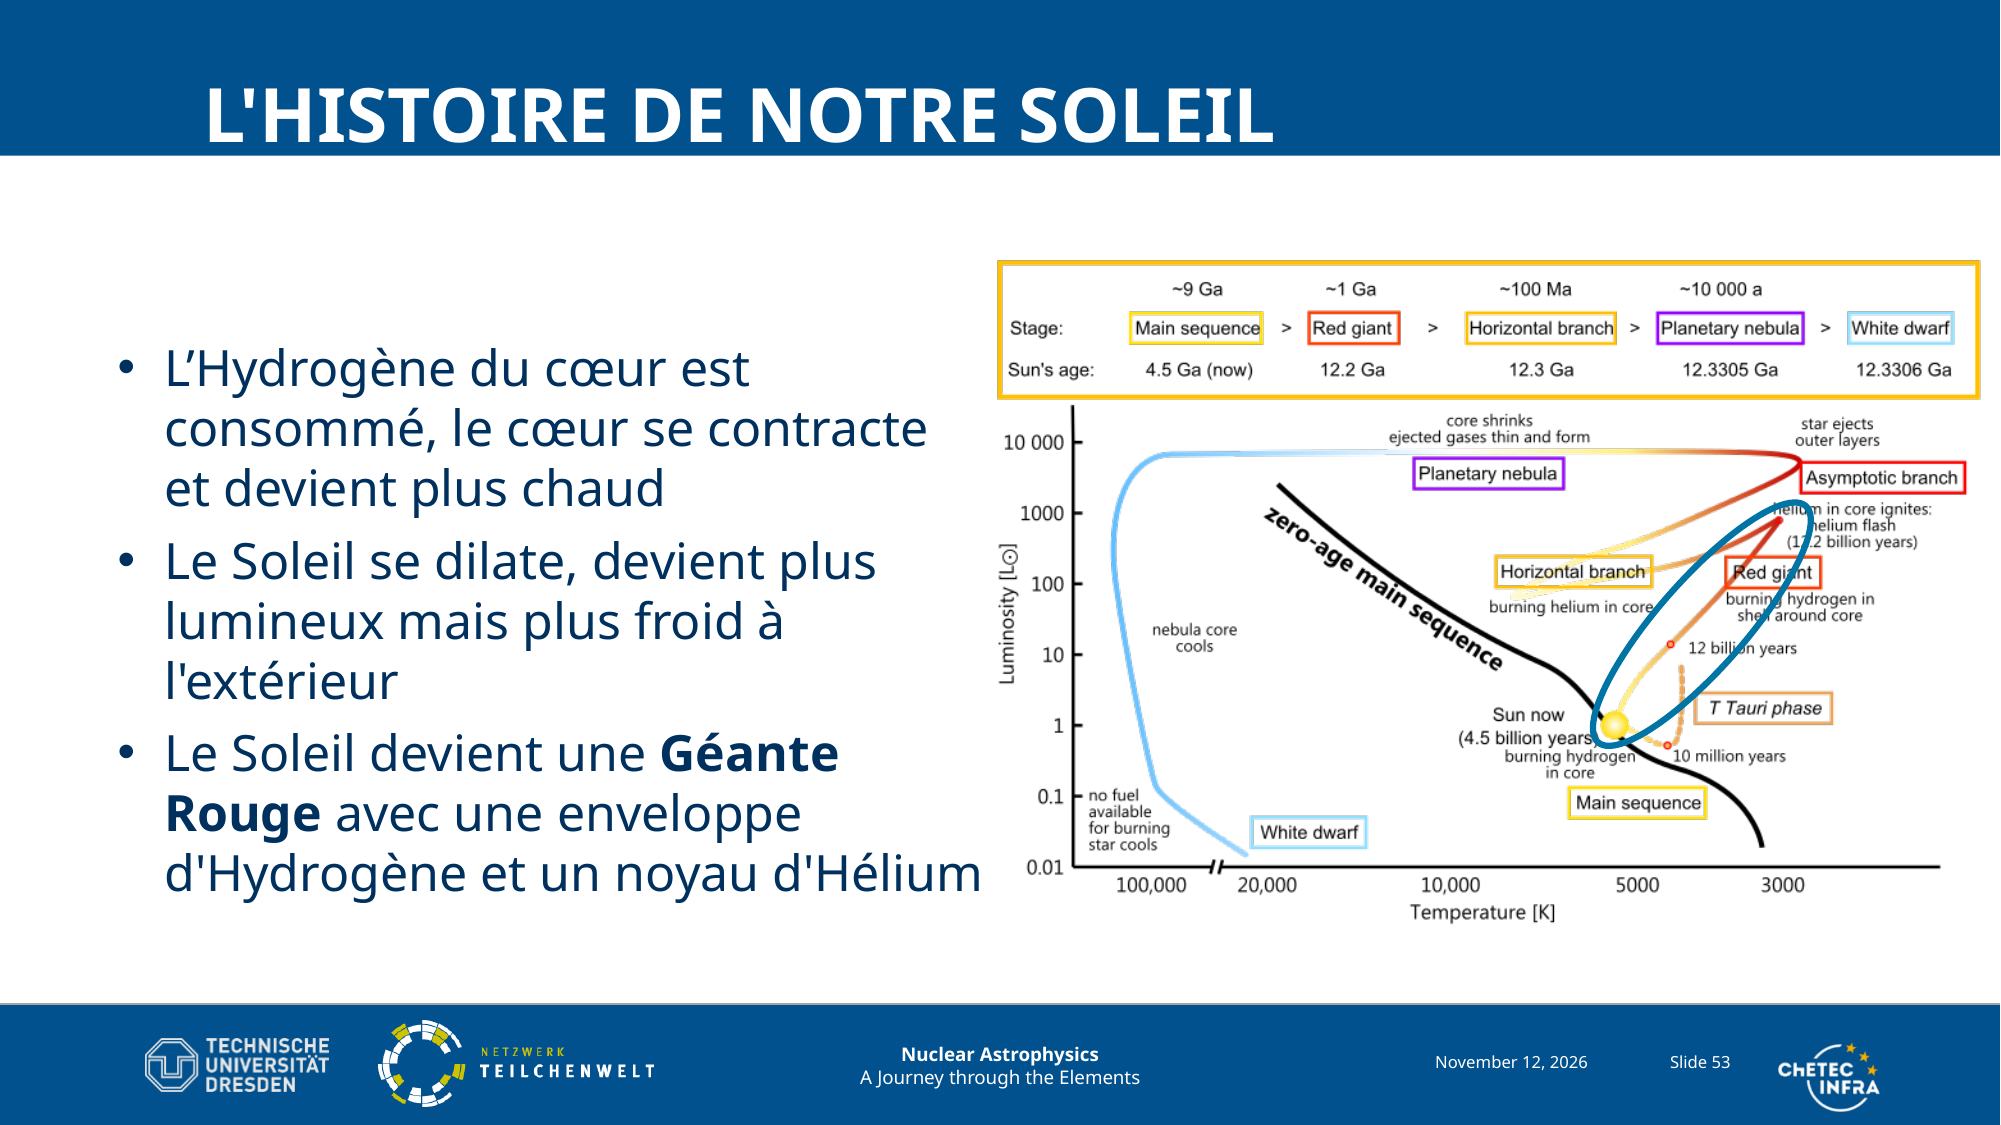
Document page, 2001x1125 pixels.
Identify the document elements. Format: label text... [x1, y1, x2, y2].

picture [378, 1020, 654, 1107]
title L'Histoire de notre Soleil [203, 56, 1880, 169]
picture [1778, 1033, 1880, 1121]
picture [976, 240, 2000, 944]
text_box L’Hydrogène du cœur est consommé, le cœur se contracte et devient plus chaud Le Soleil se dilate, devient plus lumineux mais plus froid à l'extérieur Le Soleil devient une Géante Rouge avec une enveloppe d'Hydrogène et un noyau d'Hélium [102, 329, 976, 910]
